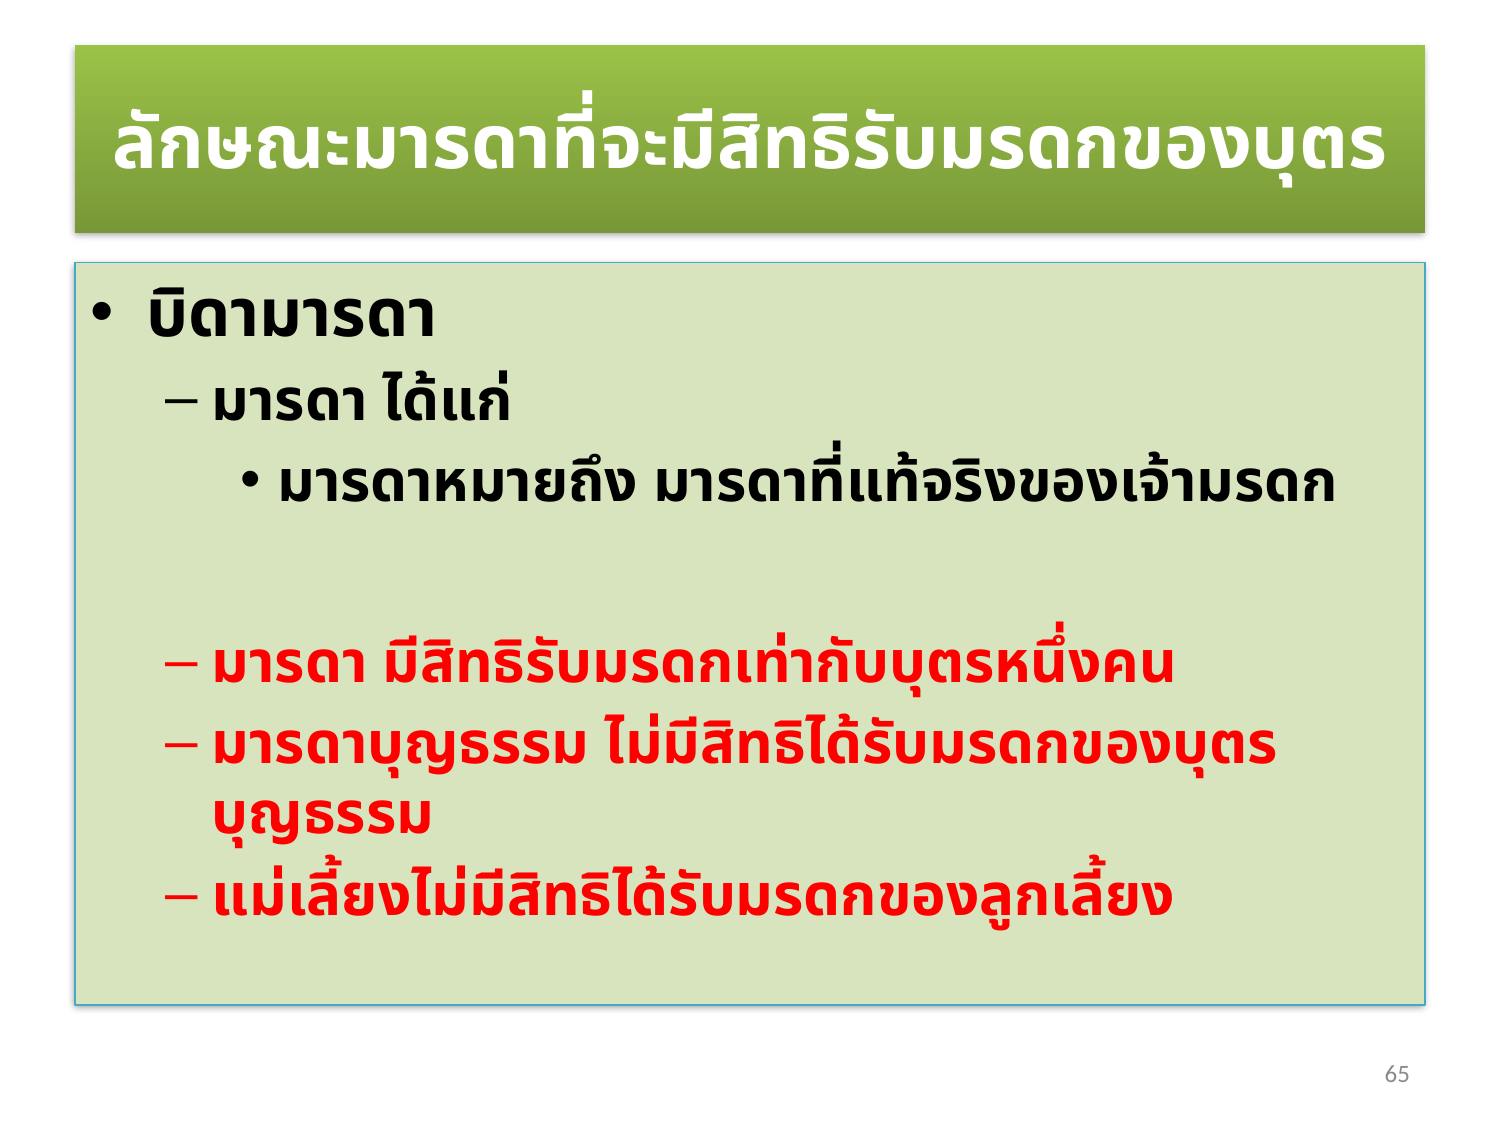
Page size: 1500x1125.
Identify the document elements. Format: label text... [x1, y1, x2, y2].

title ลักษณะมารดาที่จะมีสิทธิรับมรดกของบุตร [75, 45, 1425, 233]
slide_number 65 [1074, 1042, 1425, 1103]
list บิดามารดา มารดา ได้แก่ มารดาหมายถึง มารดาที่แท้จริงของเจ้ามรดก มารดา มีสิทธิรับมรดกเท่ากับบุตรหนึ่งคน มารดาบุญธรรม ไม่มีสิทธิได้รับมรดกของบุตรบุญธรรม แม่เลี้ยงไม่มีสิทธิได้รับมรดกของลูกเลี้ยง [74, 262, 1426, 1006]
